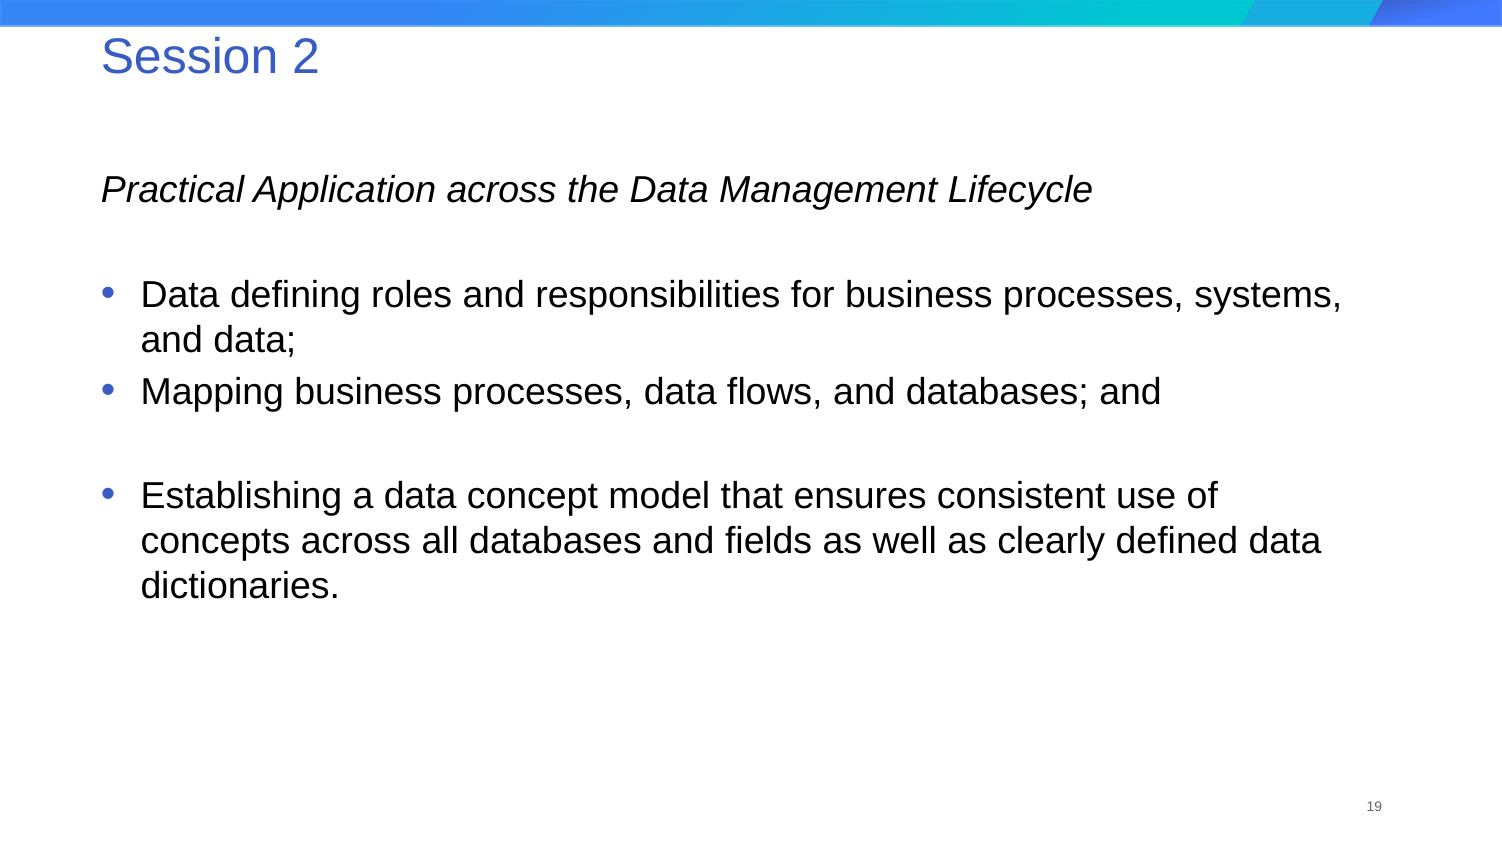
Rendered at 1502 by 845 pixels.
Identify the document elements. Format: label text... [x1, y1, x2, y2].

title Session 2 [100, 37, 1365, 166]
slide_number 19 [1289, 783, 1383, 828]
list Practical Application across the Data Management Lifecycle Data defining roles and responsibilities for business processes, systems, and data; Mapping business processes, data flows, and databases; and Establishing a data concept model that ensures consistent use of concepts across all databases and fields as well as clearly defined data dictionaries. [100, 166, 1365, 643]
picture [0, 0, 1502, 27]
